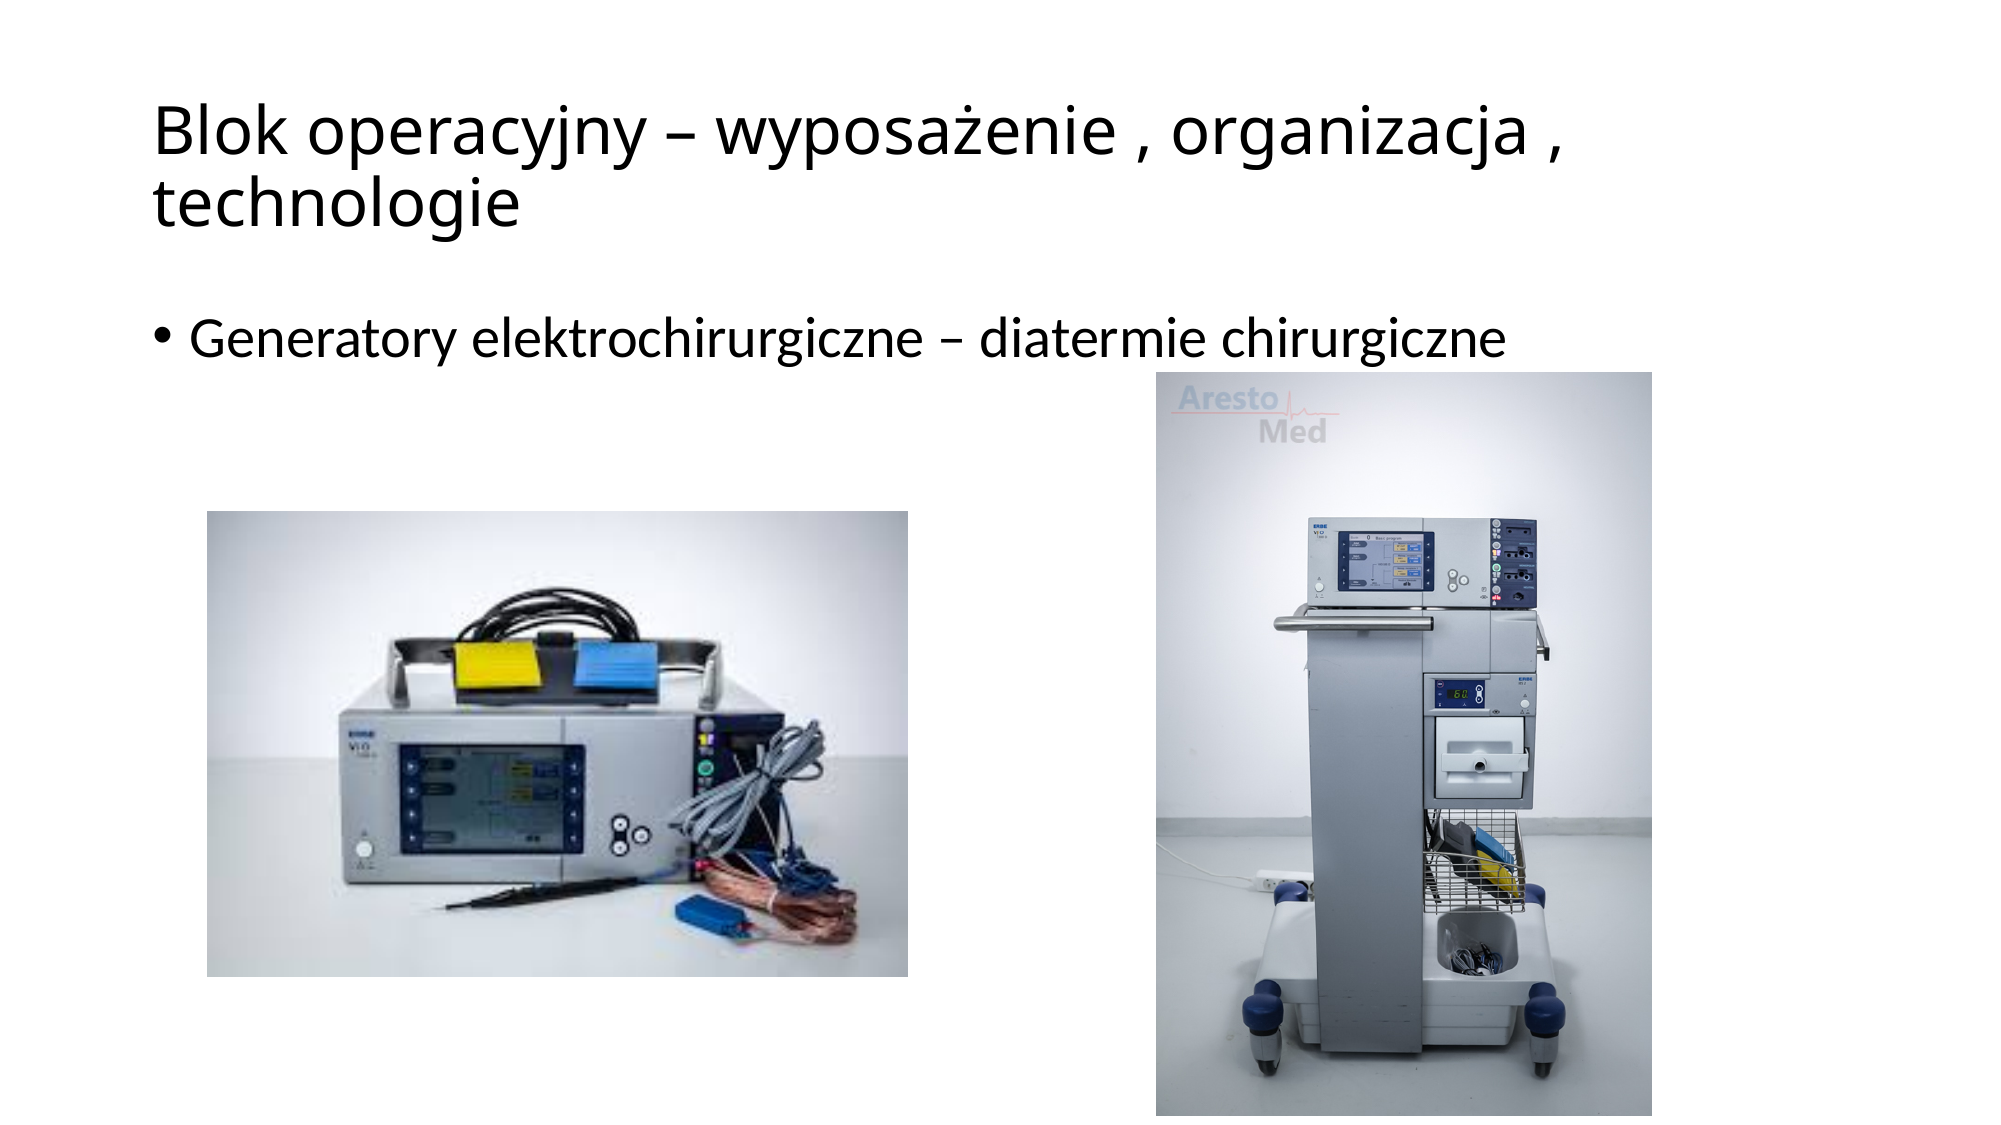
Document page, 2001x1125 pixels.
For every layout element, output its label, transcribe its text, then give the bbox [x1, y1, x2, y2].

title Blok operacyjny – wyposażenie , organizacja , technologie [137, 59, 1863, 278]
picture [207, 511, 908, 977]
list Generatory elektrochirurgiczne – diatermie chirurgiczne [137, 299, 1863, 1014]
picture [1155, 372, 1652, 1116]
